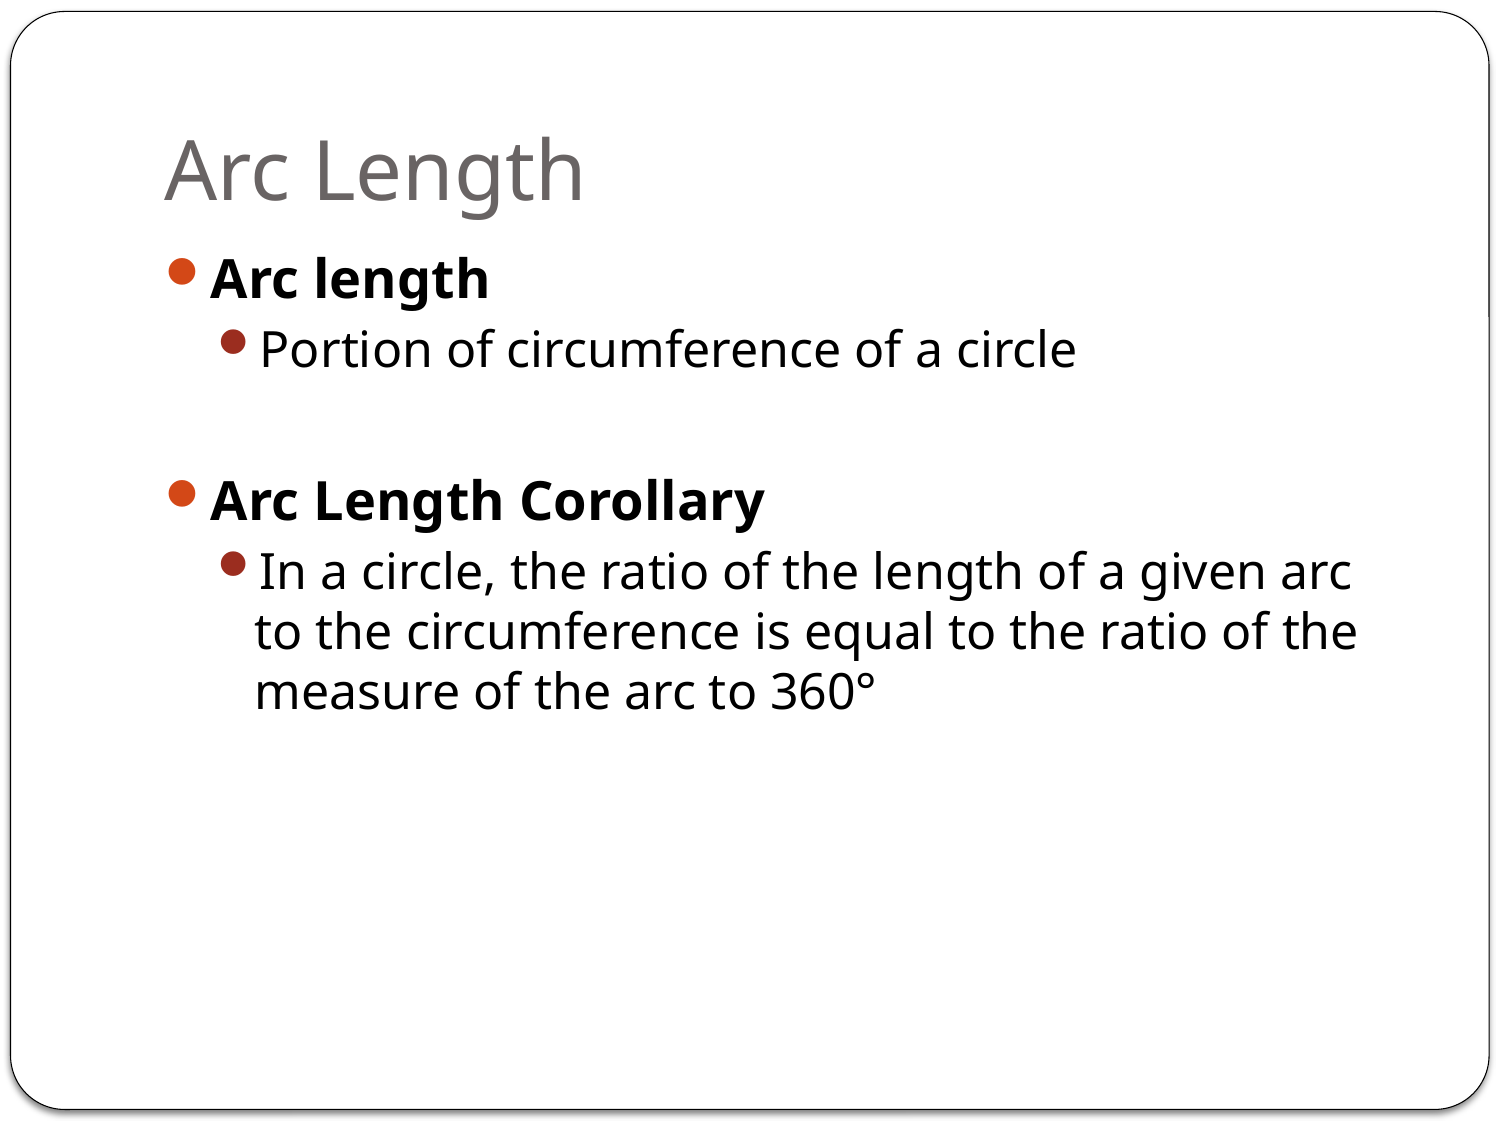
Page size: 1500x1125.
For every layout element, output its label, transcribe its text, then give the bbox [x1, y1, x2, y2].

title Arc Length [150, 45, 1425, 233]
